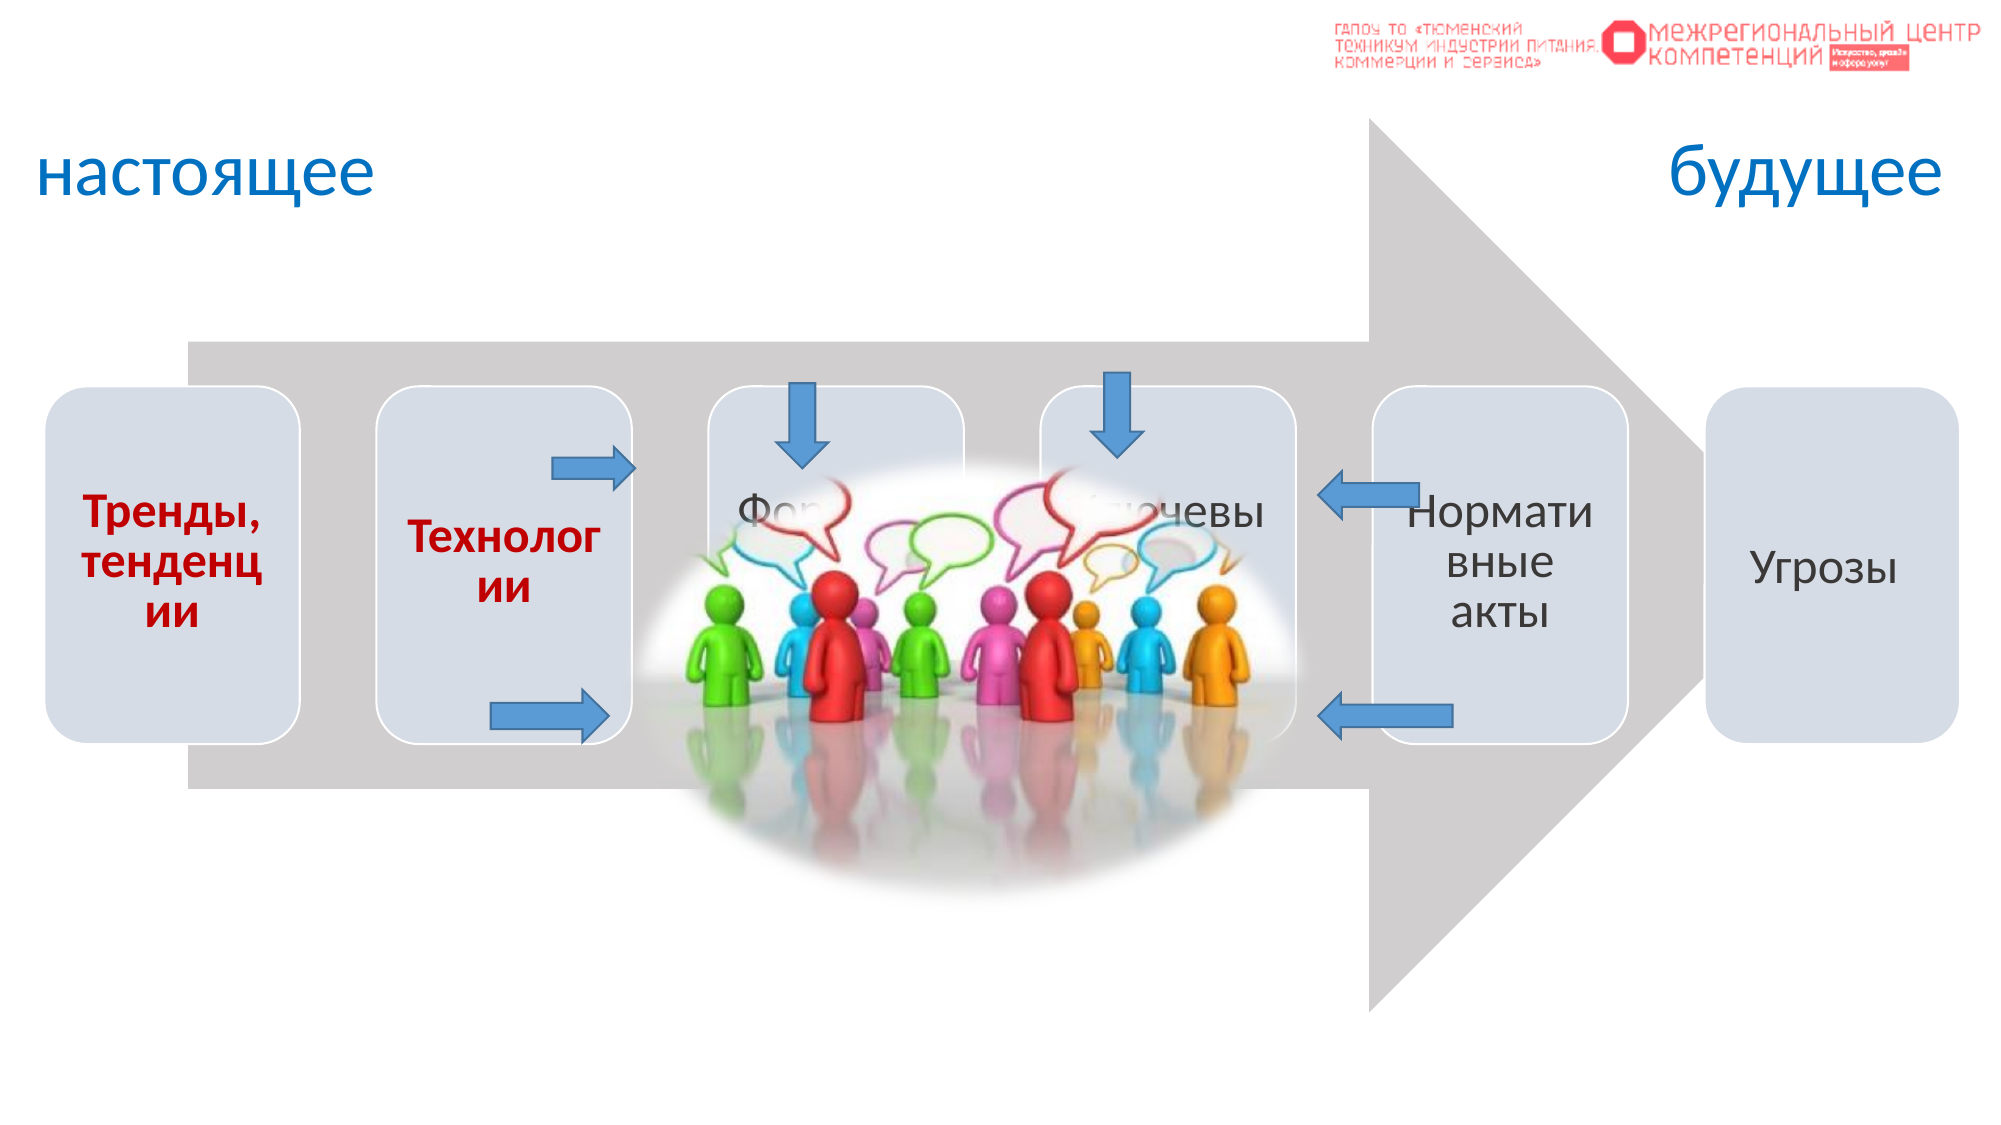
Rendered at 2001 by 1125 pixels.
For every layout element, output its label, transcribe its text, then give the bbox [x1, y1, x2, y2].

picture [1328, 13, 1983, 76]
text_box будущее [1612, 112, 2000, 218]
text_box настоящее [19, 112, 392, 218]
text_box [44, 117, 1960, 1013]
picture [618, 447, 1319, 914]
